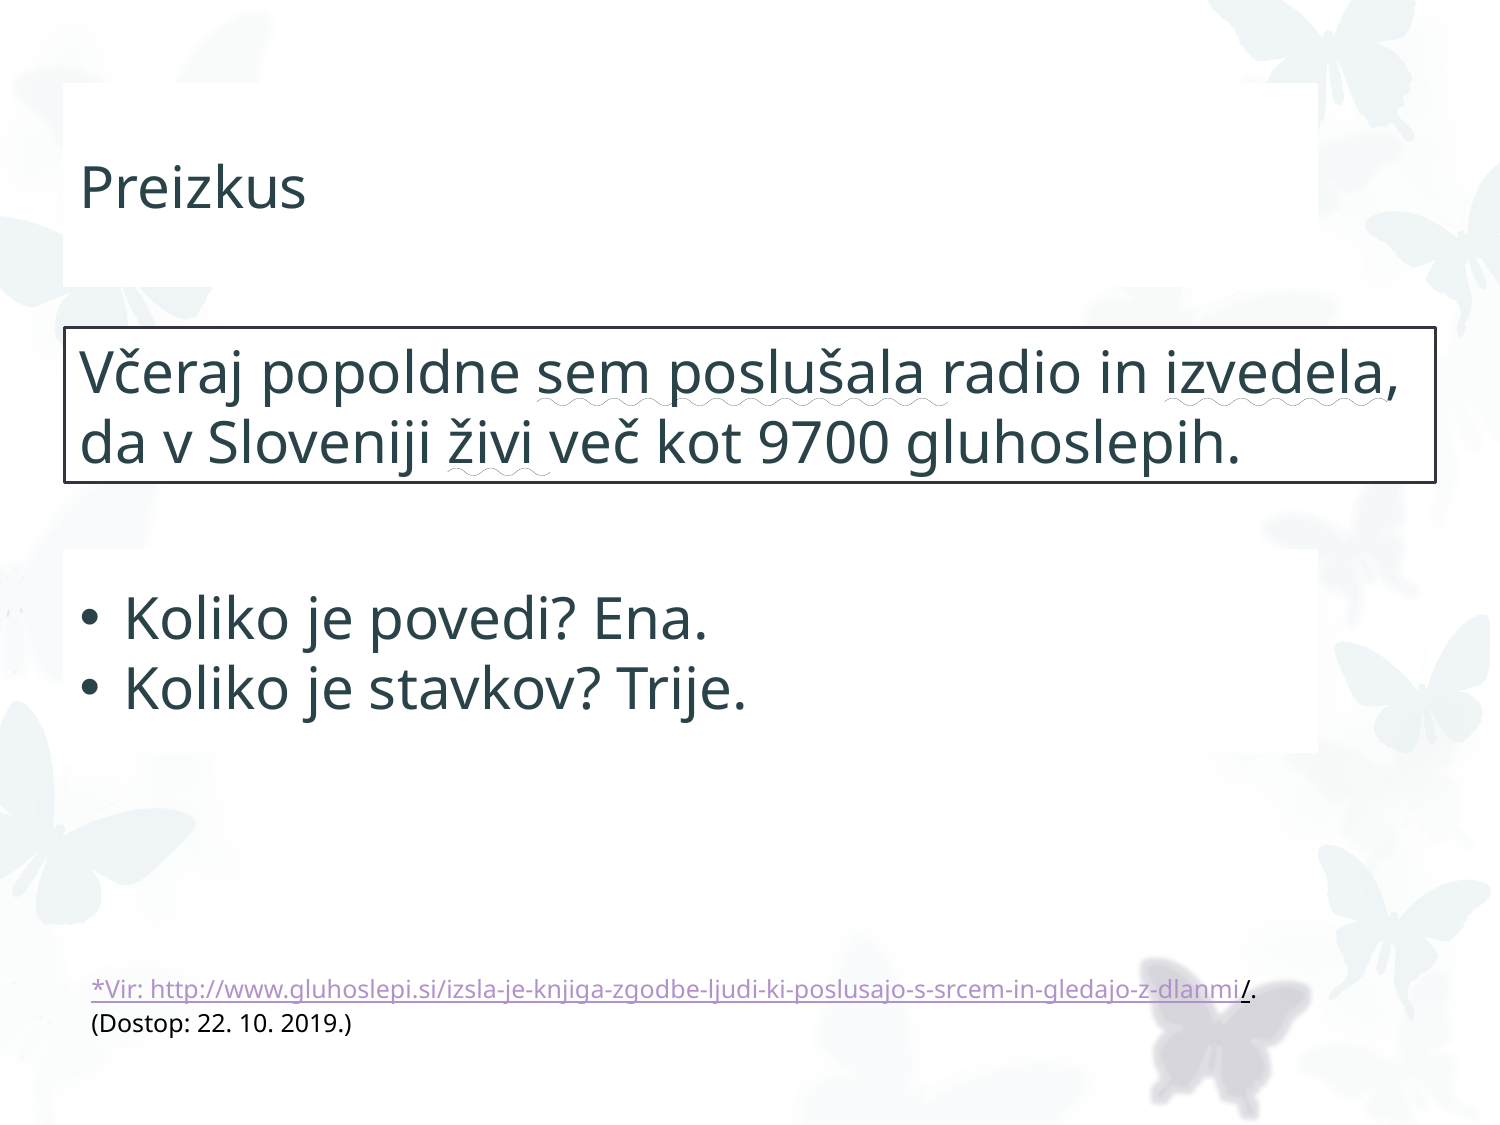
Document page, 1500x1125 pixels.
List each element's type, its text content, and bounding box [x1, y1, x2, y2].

text_box Včeraj popoldne sem poslušala radio in izvedela, da v Sloveniji živi več kot 9700 gluhoslepih. [63, 326, 1437, 484]
text_box *Vir: http://www.gluhoslepi.si/izsla-je-knjiga-zgodbe-ljudi-ki-poslusajo-s-srcem-in-gledajo-z-dlanmi/. (Dostop: 22. 10. 2019.) [76, 966, 1329, 1045]
text_box Koliko je povedi? Ena. Koliko je stavkov? Trije. [63, 549, 1318, 753]
text_box Preizkus [63, 83, 1318, 287]
